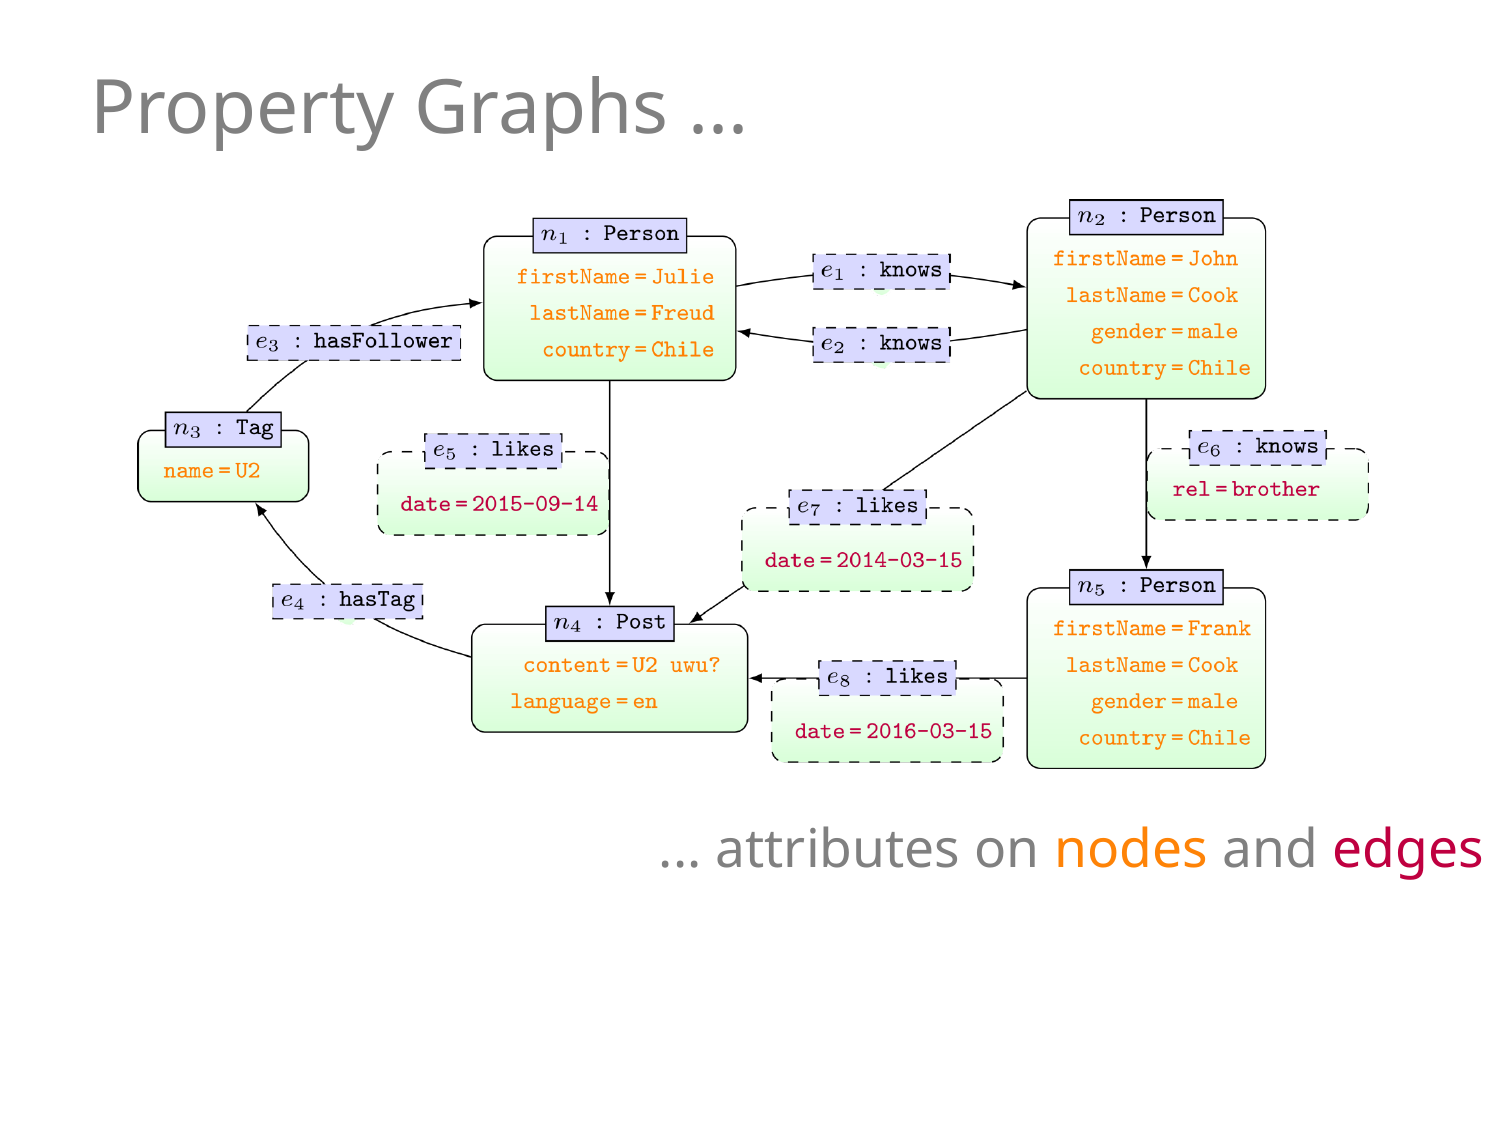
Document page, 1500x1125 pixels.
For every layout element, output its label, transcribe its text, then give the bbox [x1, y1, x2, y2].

title Property Graphs ... [75, 45, 1425, 163]
picture [136, 199, 1369, 770]
text_box ... attributes on nodes and edges [312, 787, 1500, 905]
